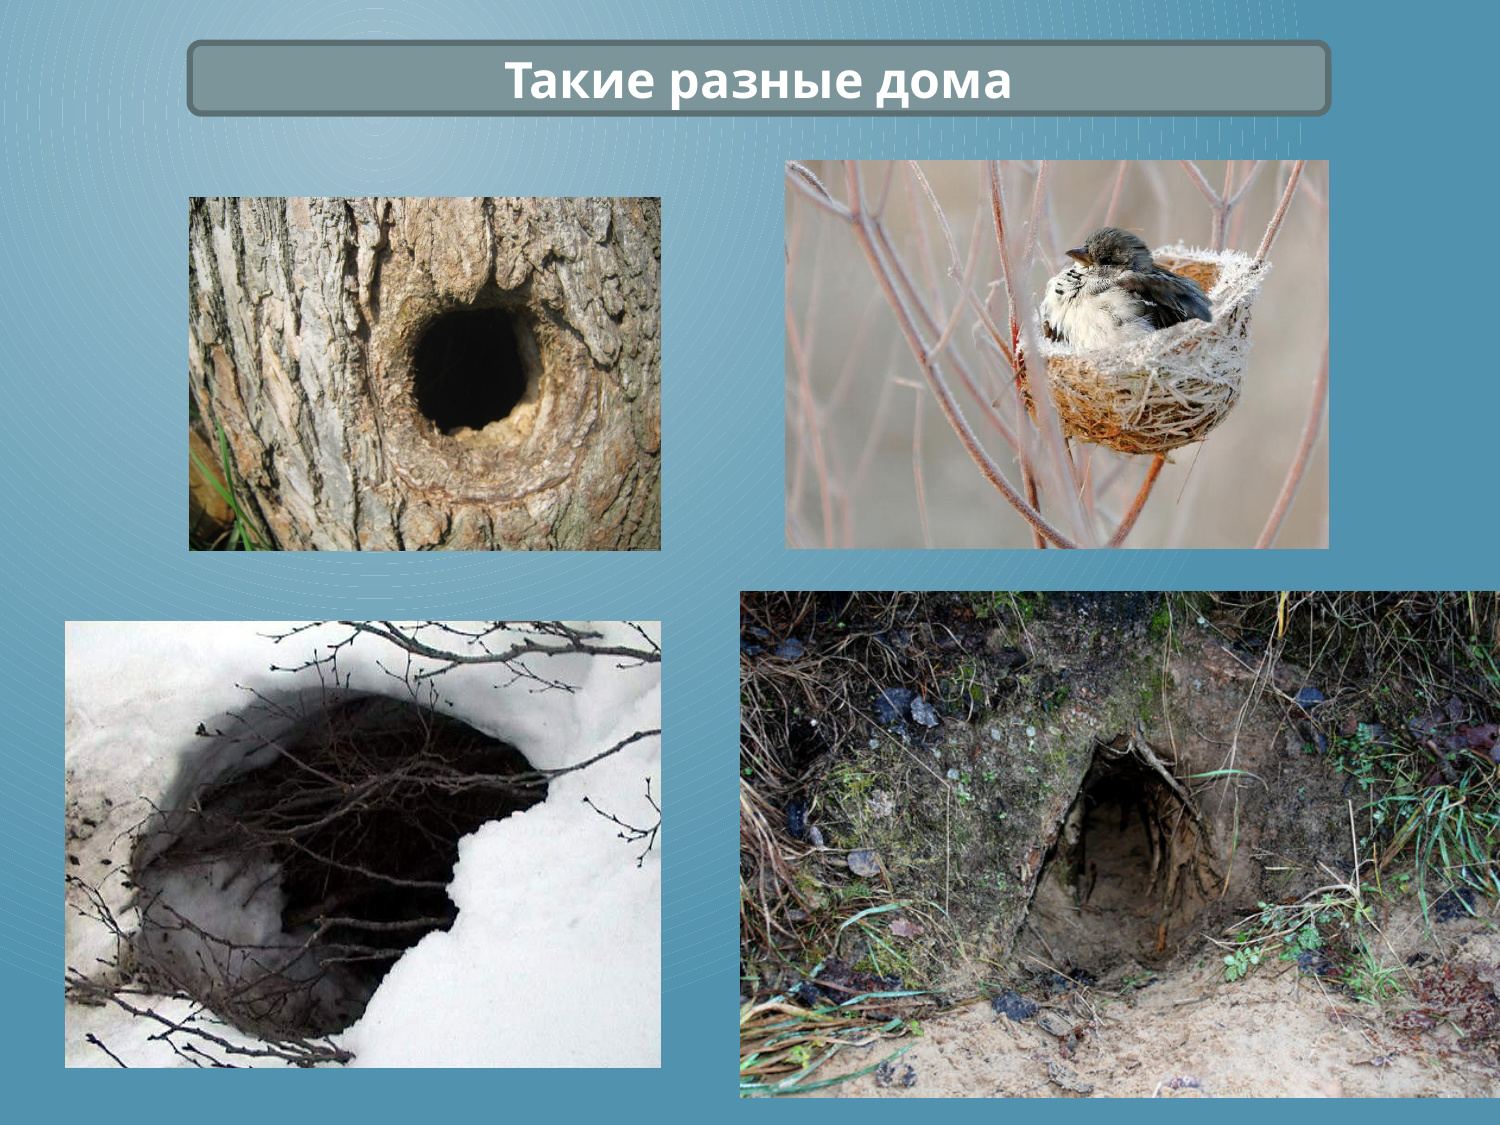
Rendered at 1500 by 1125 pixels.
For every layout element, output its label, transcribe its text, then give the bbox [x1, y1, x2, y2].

text_box Такие разные дома [186, 39, 1332, 117]
picture [65, 621, 661, 1068]
picture [785, 160, 1329, 549]
picture [739, 591, 1500, 1098]
picture [189, 197, 661, 551]
